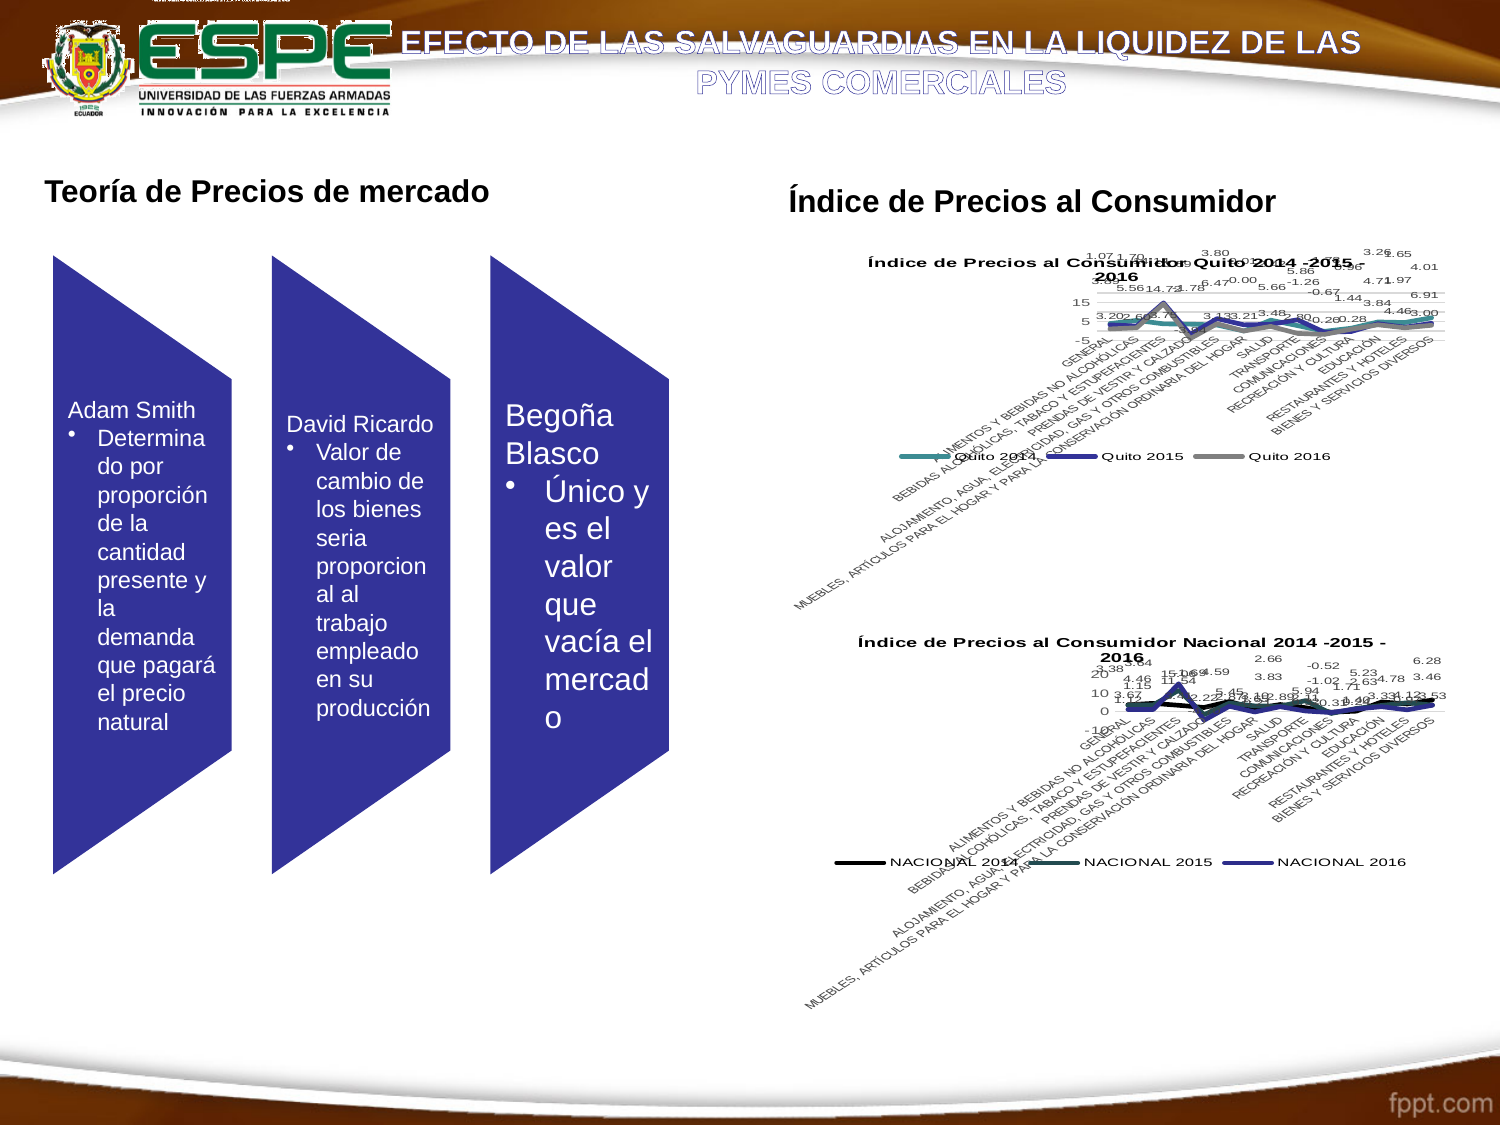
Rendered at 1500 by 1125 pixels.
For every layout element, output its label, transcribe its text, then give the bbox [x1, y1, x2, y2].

chart [773, 243, 1459, 612]
list Índice de Precios al Consumidor [773, 172, 1459, 227]
text_box EFECTO DE LAS SALVAGUARDIAS EN LA LIQUIDEZ DE LAS PYMES COMERCIALES [437, 12, 1391, 108]
chart [785, 621, 1459, 1012]
list Teoría de Precios de mercado [29, 163, 668, 217]
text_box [52, 255, 669, 875]
picture [0, 0, 1500, 1125]
